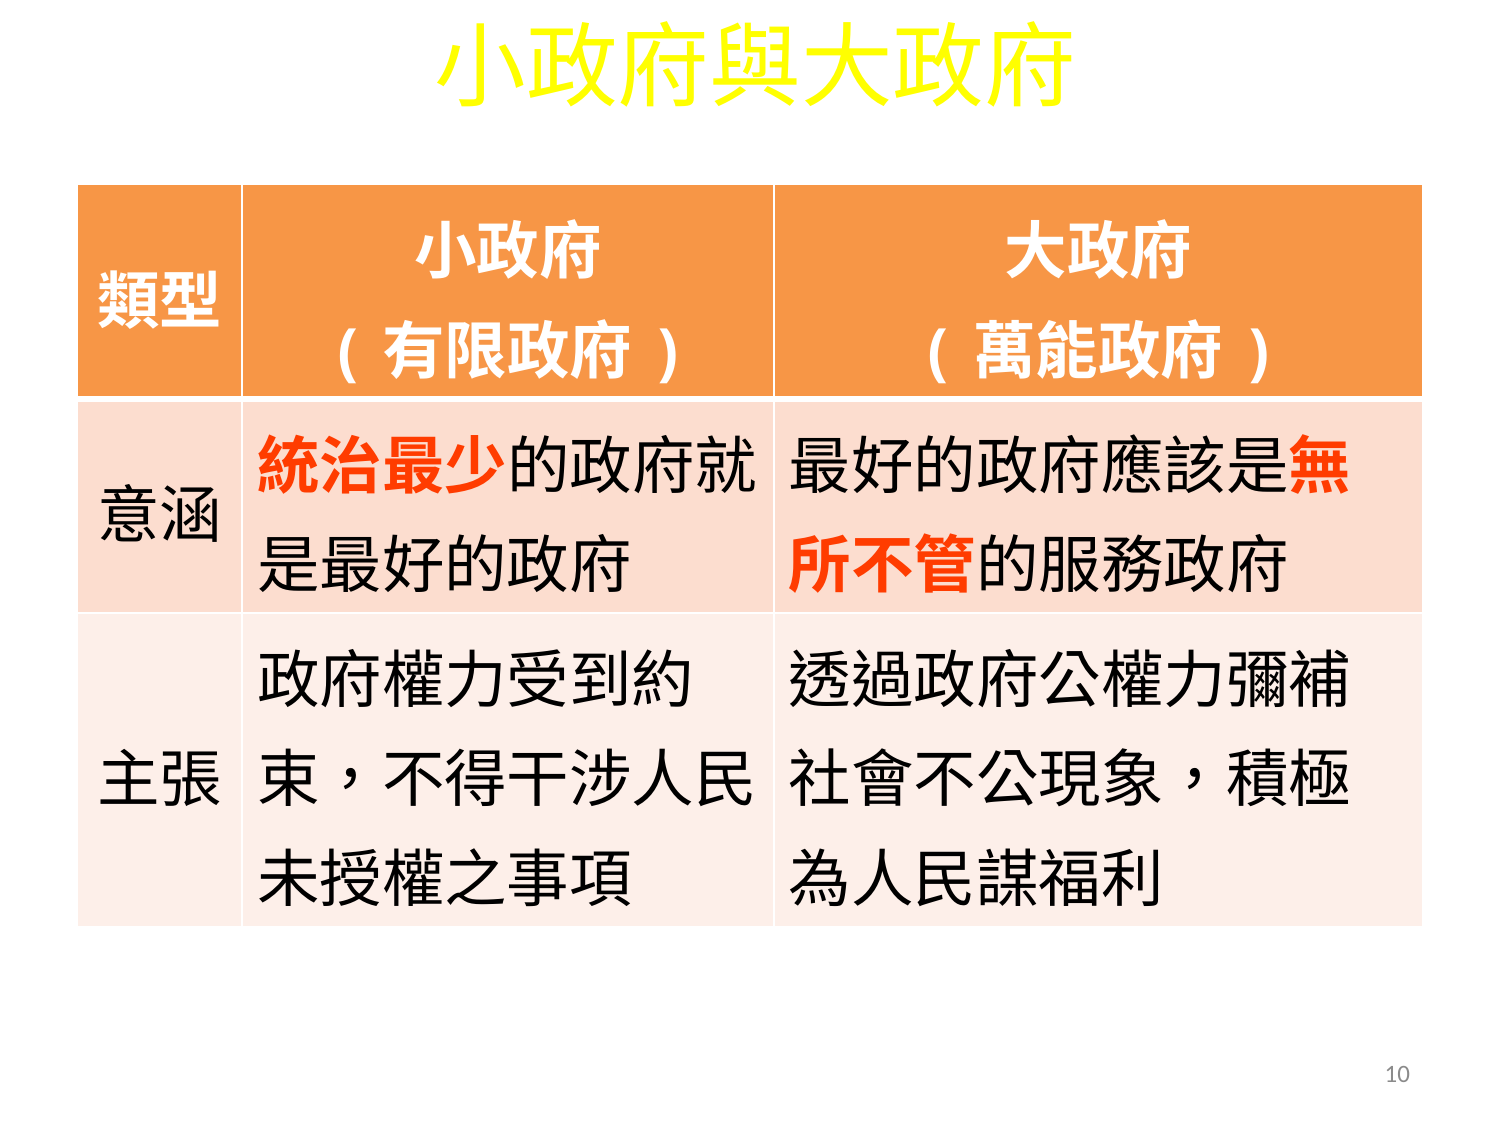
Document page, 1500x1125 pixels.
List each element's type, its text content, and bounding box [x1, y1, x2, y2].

table_cell 主張 [78, 614, 241, 926]
title 小政府與大政府 [419, 0, 1282, 126]
slide_number 10 [1074, 1042, 1425, 1103]
table_cell 最好的政府應該是無所不管的服務政府 [775, 402, 1422, 612]
table_cell 意涵 [78, 402, 241, 612]
table_cell 政府權力受到約束，不得干涉人民未授權之事項 [243, 614, 773, 926]
table_cell 統治最少的政府就是最好的政府 [243, 402, 773, 612]
table_header 大政府 (萬能政府) [775, 185, 1422, 396]
table_header 類型 [78, 185, 241, 396]
table_cell 透過政府公權力彌補社會不公現象，積極為人民謀福利 [775, 614, 1422, 926]
table_header 小政府 (有限政府) [243, 185, 773, 396]
